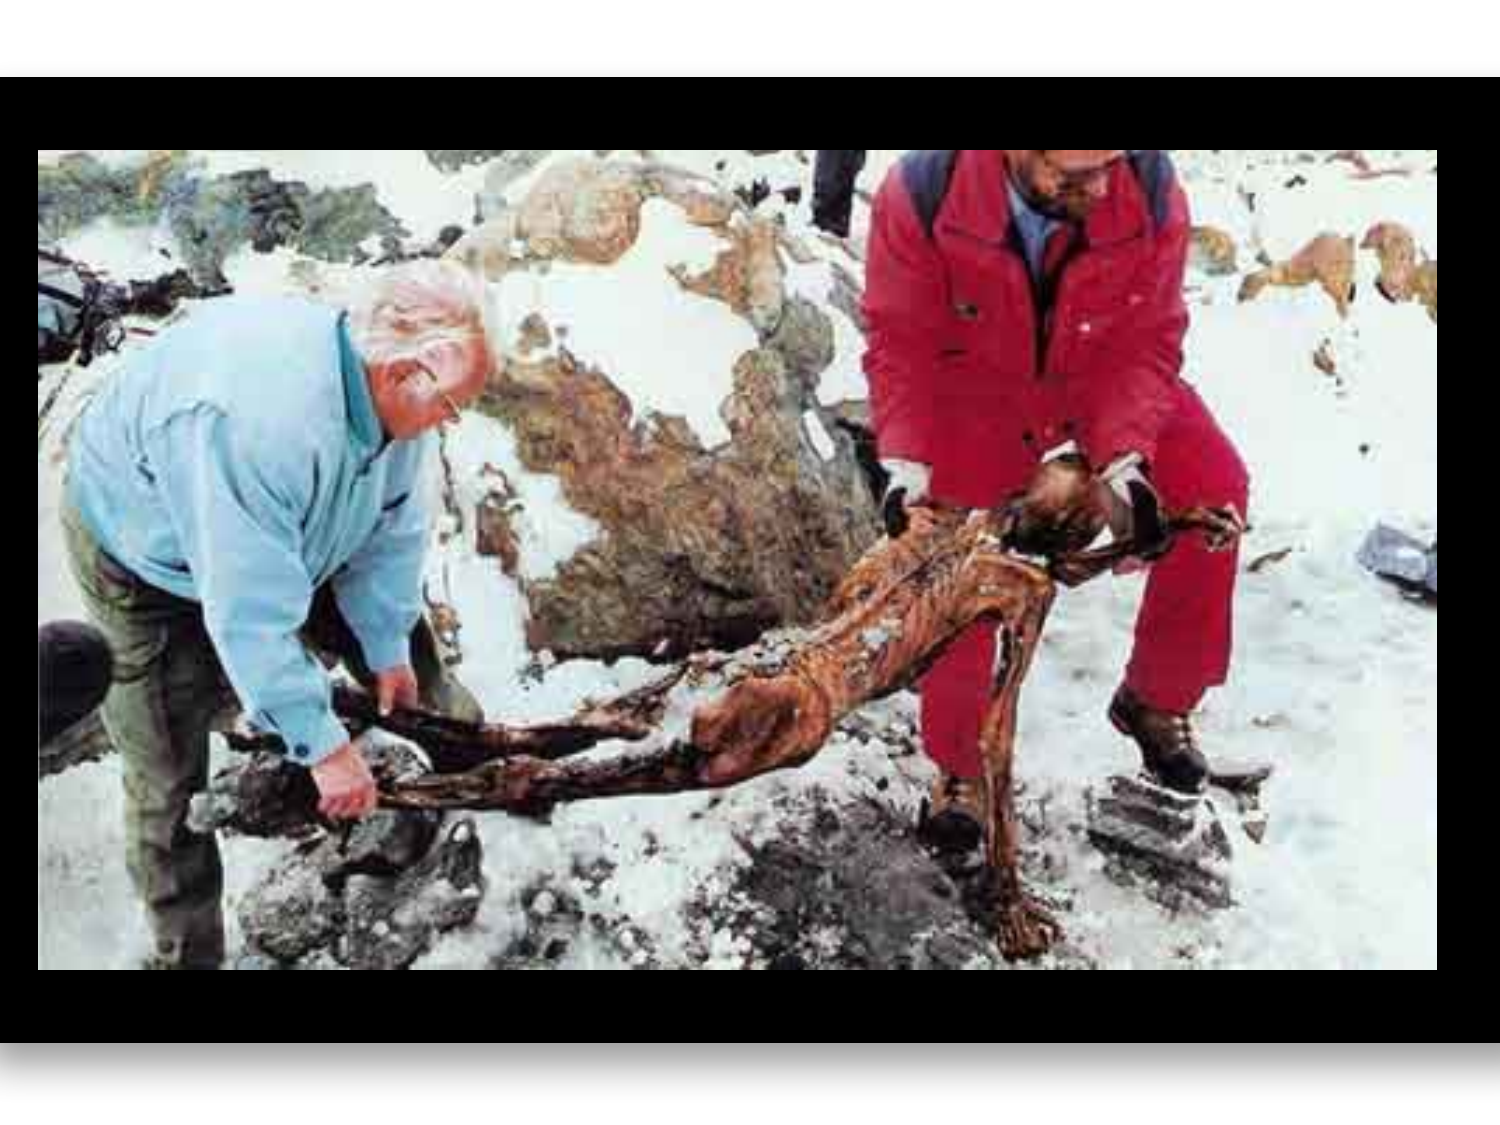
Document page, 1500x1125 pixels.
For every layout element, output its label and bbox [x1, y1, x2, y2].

picture [37, 149, 1438, 971]
